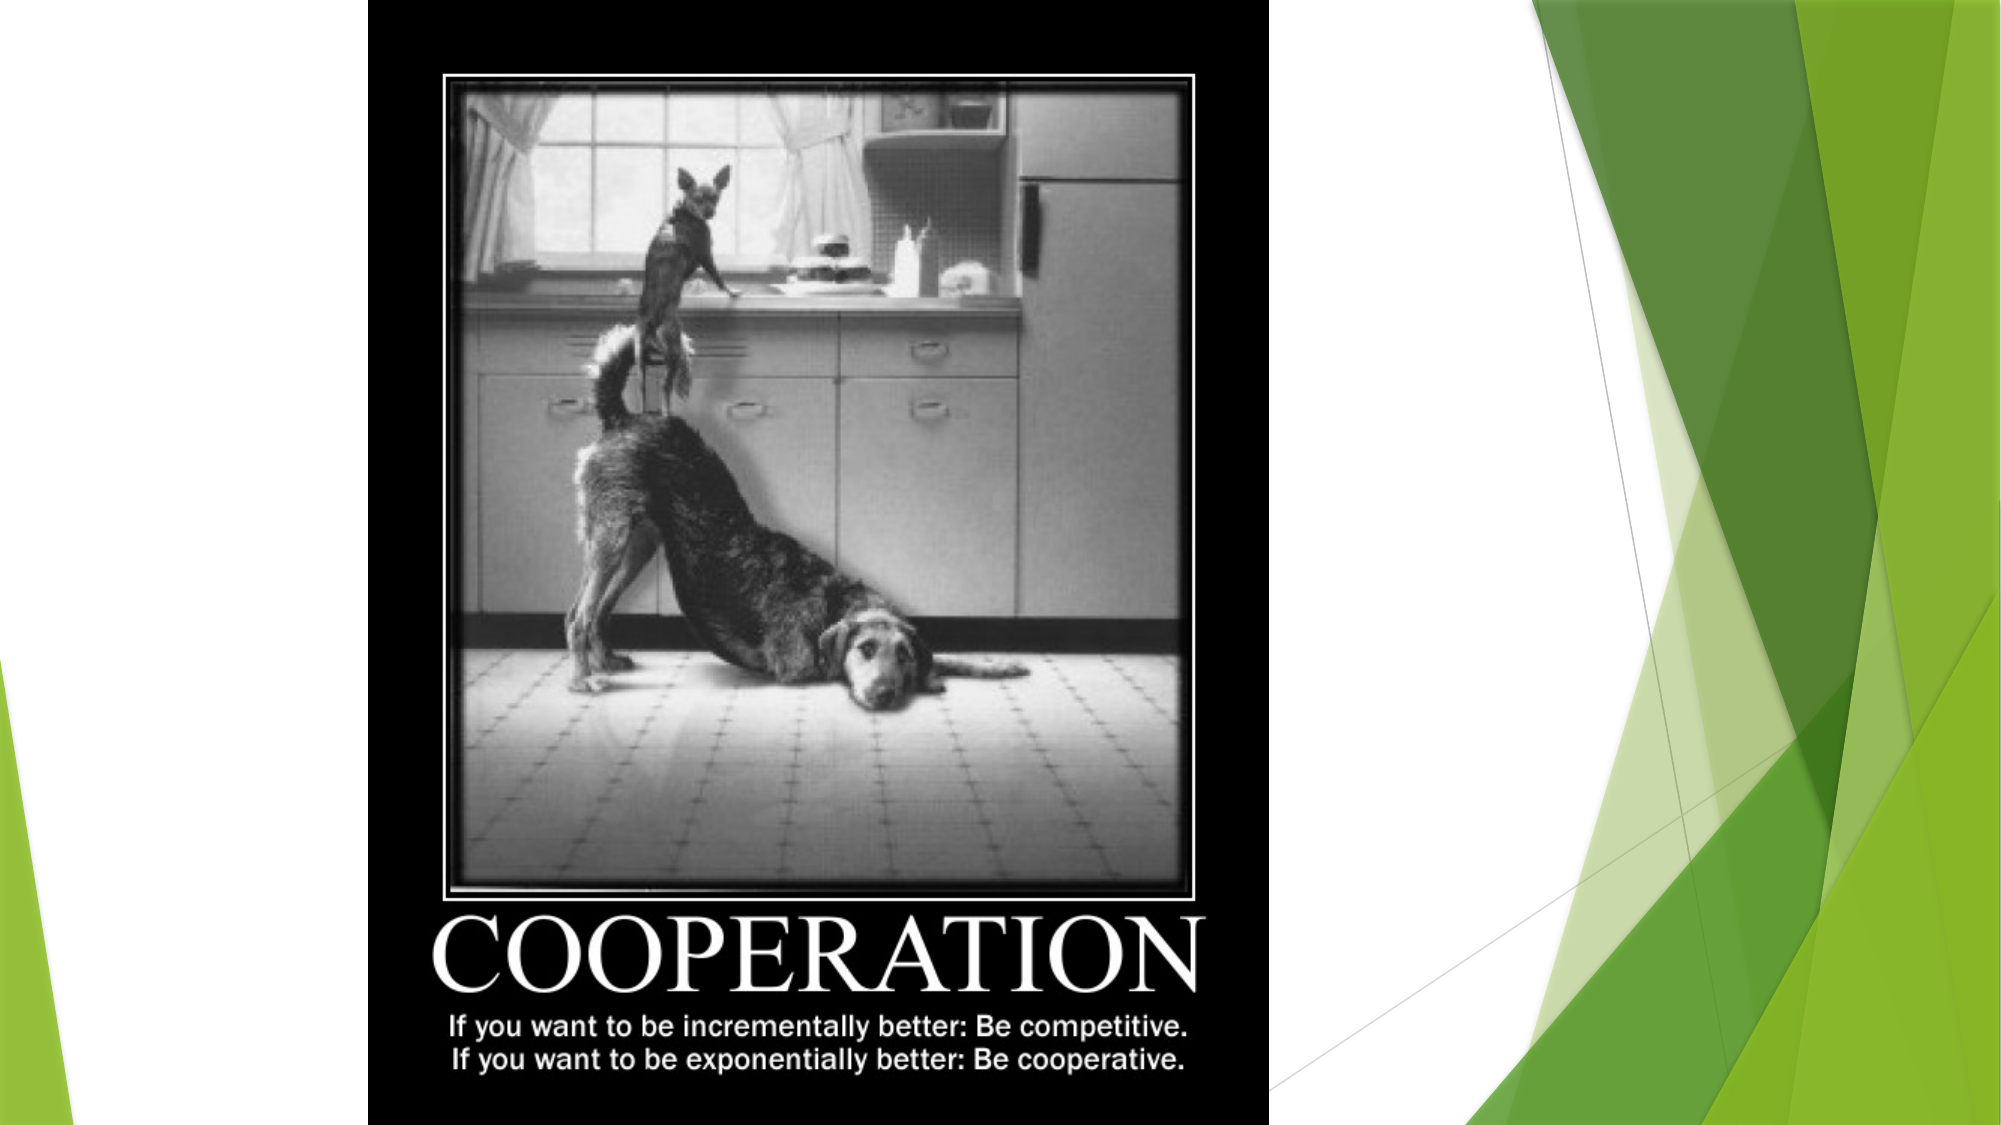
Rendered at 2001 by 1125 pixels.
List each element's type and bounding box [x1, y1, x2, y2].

picture [367, 0, 1269, 1125]
